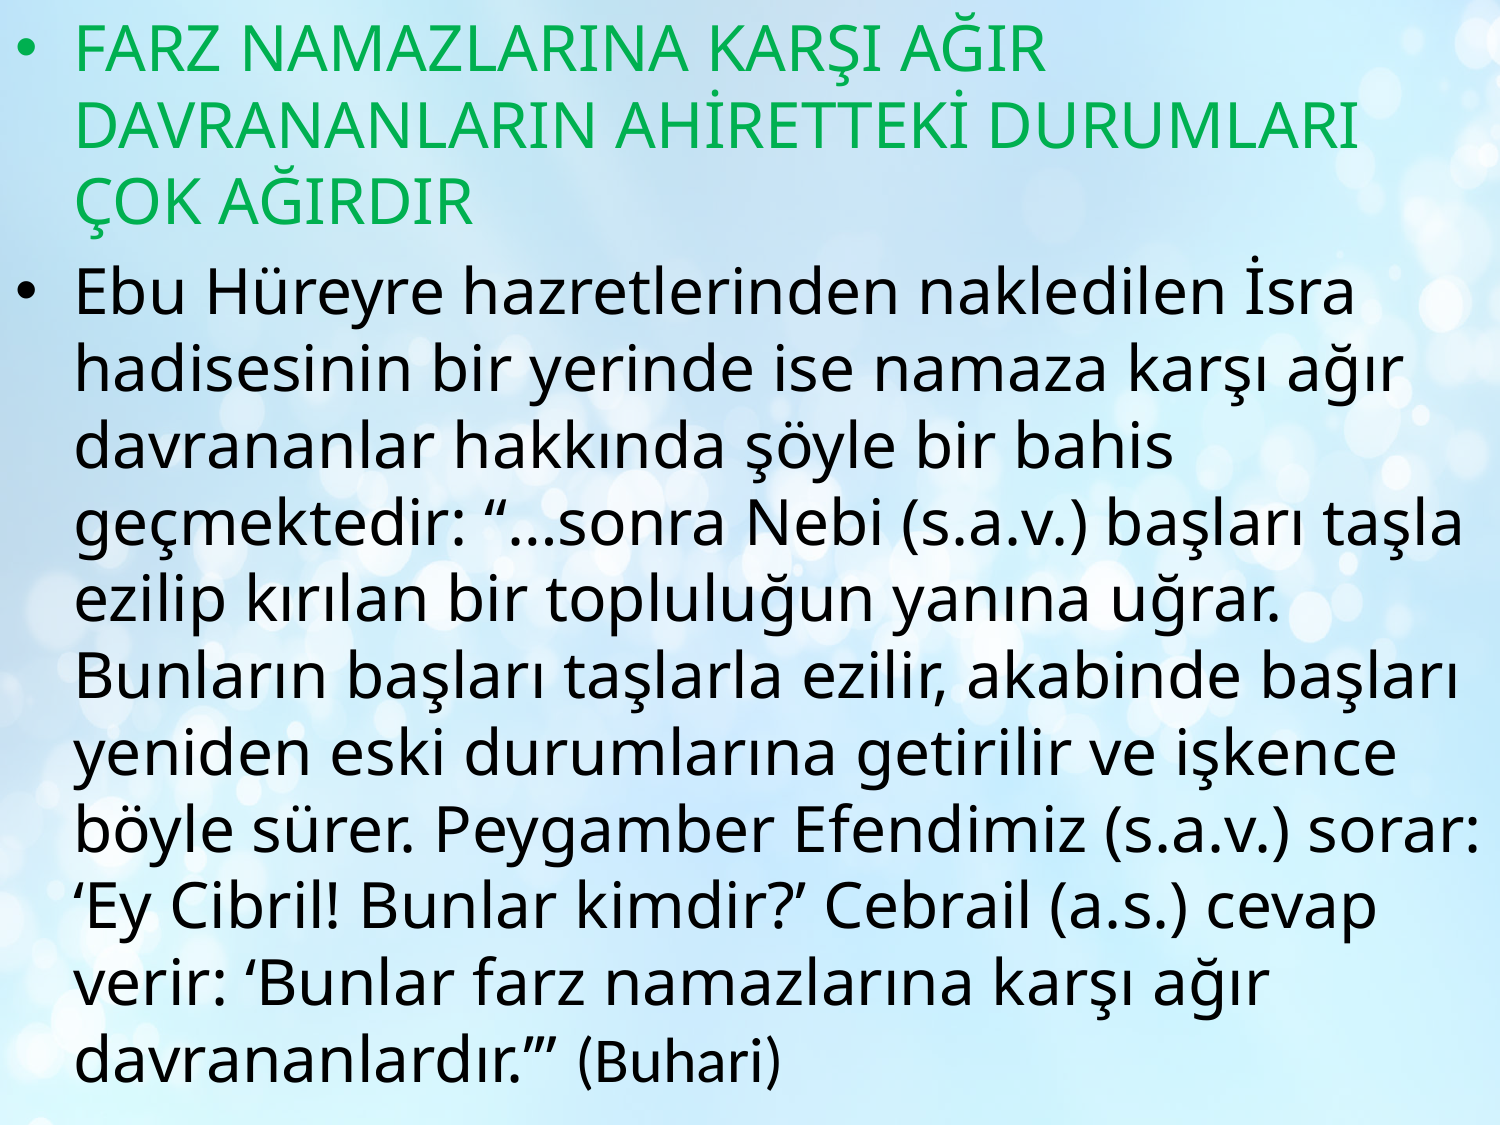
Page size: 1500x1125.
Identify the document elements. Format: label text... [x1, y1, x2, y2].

list FARZ NAMAZLARINA KARŞI AĞIR DAVRANANLARIN AHİRETTEKİ DURUMLARI ÇOK AĞIRDIR Ebu Hüreyre hazretlerinden nakledilen İsra hadisesinin bir yerinde ise namaza karşı ağır davrananlar hakkında şöyle bir bahis geçmektedir: “…sonra Nebi (s.a.v.) başları taşla ezilip kırılan bir topluluğun yanına uğrar. Bunların başları taşlarla ezilir, akabinde başları yeniden eski durumlarına getirilir ve işkence böyle sürer. Peygamber Efendimiz (s.a.v.) sorar: ‘Ey Cibril! Bunlar kimdir?’ Cebrail (a.s.) cevap verir: ‘Bunlar farz namazlarına karşı ağır davrananlardır.’” (Buhari) [0, 0, 1500, 1125]
